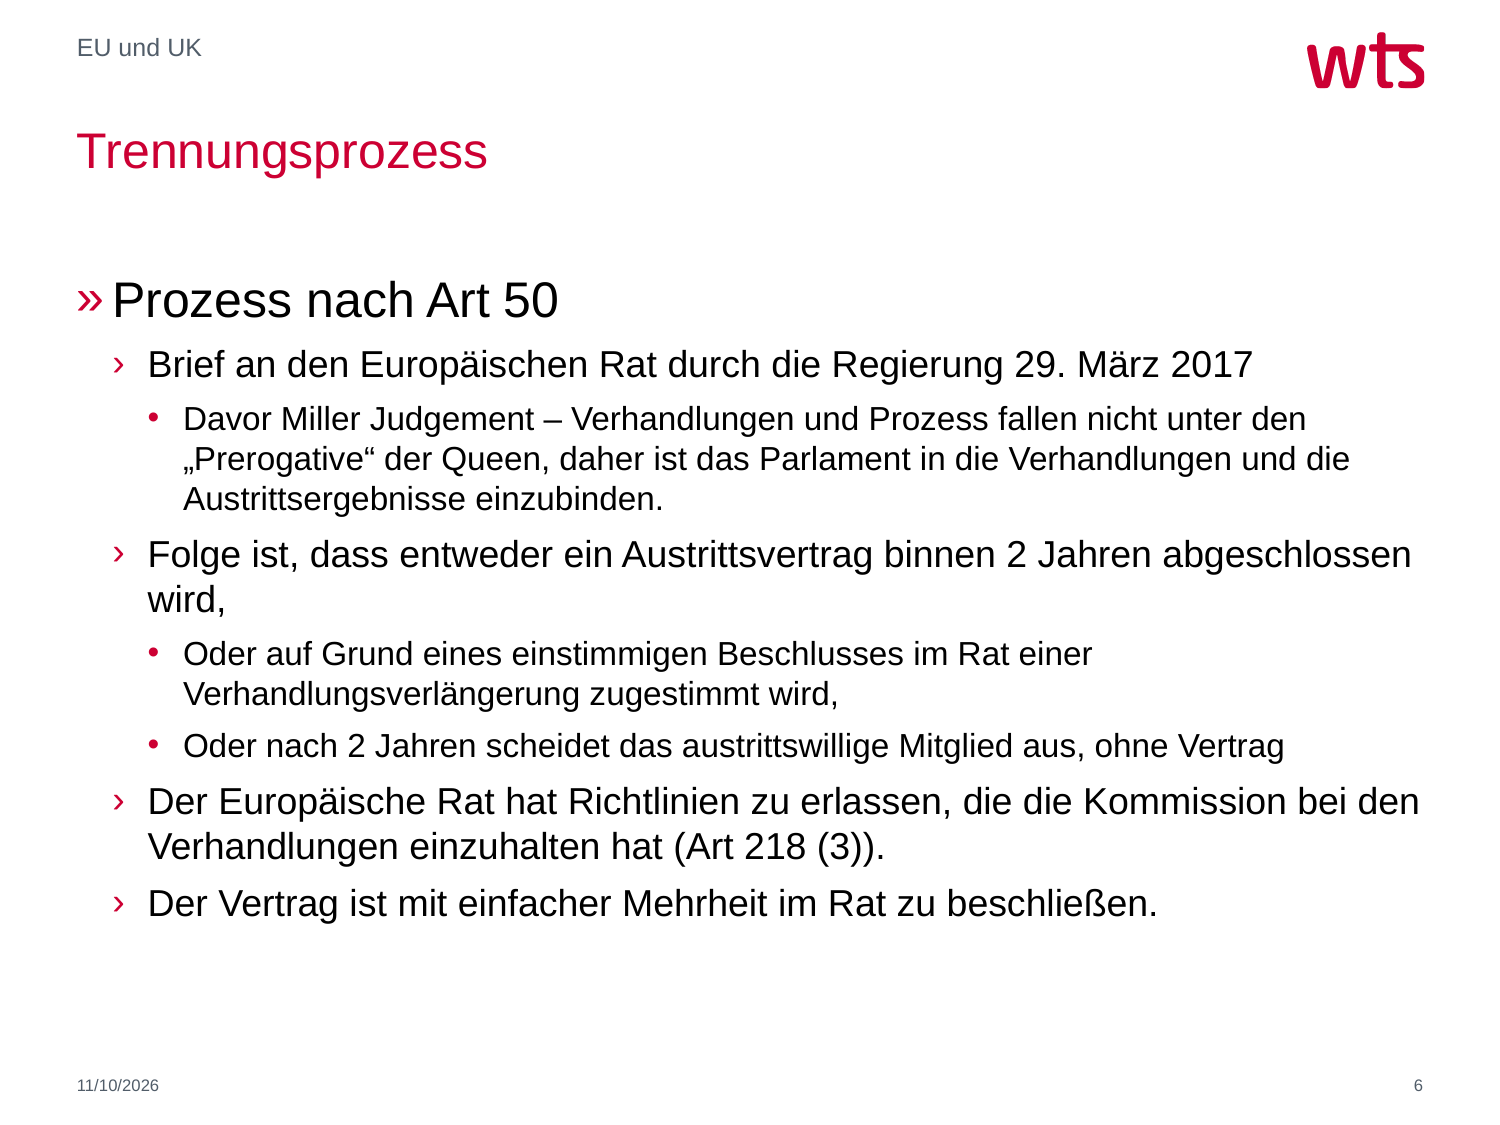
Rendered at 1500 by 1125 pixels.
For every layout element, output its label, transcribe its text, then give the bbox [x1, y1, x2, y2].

list Prozess nach Art 50 Brief an den Europäischen Rat durch die Regierung 29. März 2017 Davor Miller Judgement – Verhandlungen und Prozess fallen nicht unter den „Prerogative“ der Queen, daher ist das Parlament in die Verhandlungen und die Austrittsergebnisse einzubinden. Folge ist, dass entweder ein Austrittsvertrag binnen 2 Jahren abgeschlossen wird, Oder auf Grund eines einstimmigen Beschlusses im Rat einer Verhandlungsverlängerung zugestimmt wird, Oder nach 2 Jahren scheidet das austrittswillige Mitglied aus, ohne Vertrag Der Europäische Rat hat Richtlinien zu erlassen, die die Kommission bei den Verhandlungen einzuhalten hat (Art 218 (3)). Der Vertrag ist mit einfacher Mehrheit im Rat zu beschließen. [76, 267, 1424, 1035]
title Trennungsprozess [76, 125, 1307, 226]
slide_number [76, 1071, 188, 1095]
slide_number 6 [1365, 1071, 1424, 1095]
list EU und UK [76, 31, 1170, 67]
picture [1306, 31, 1425, 89]
